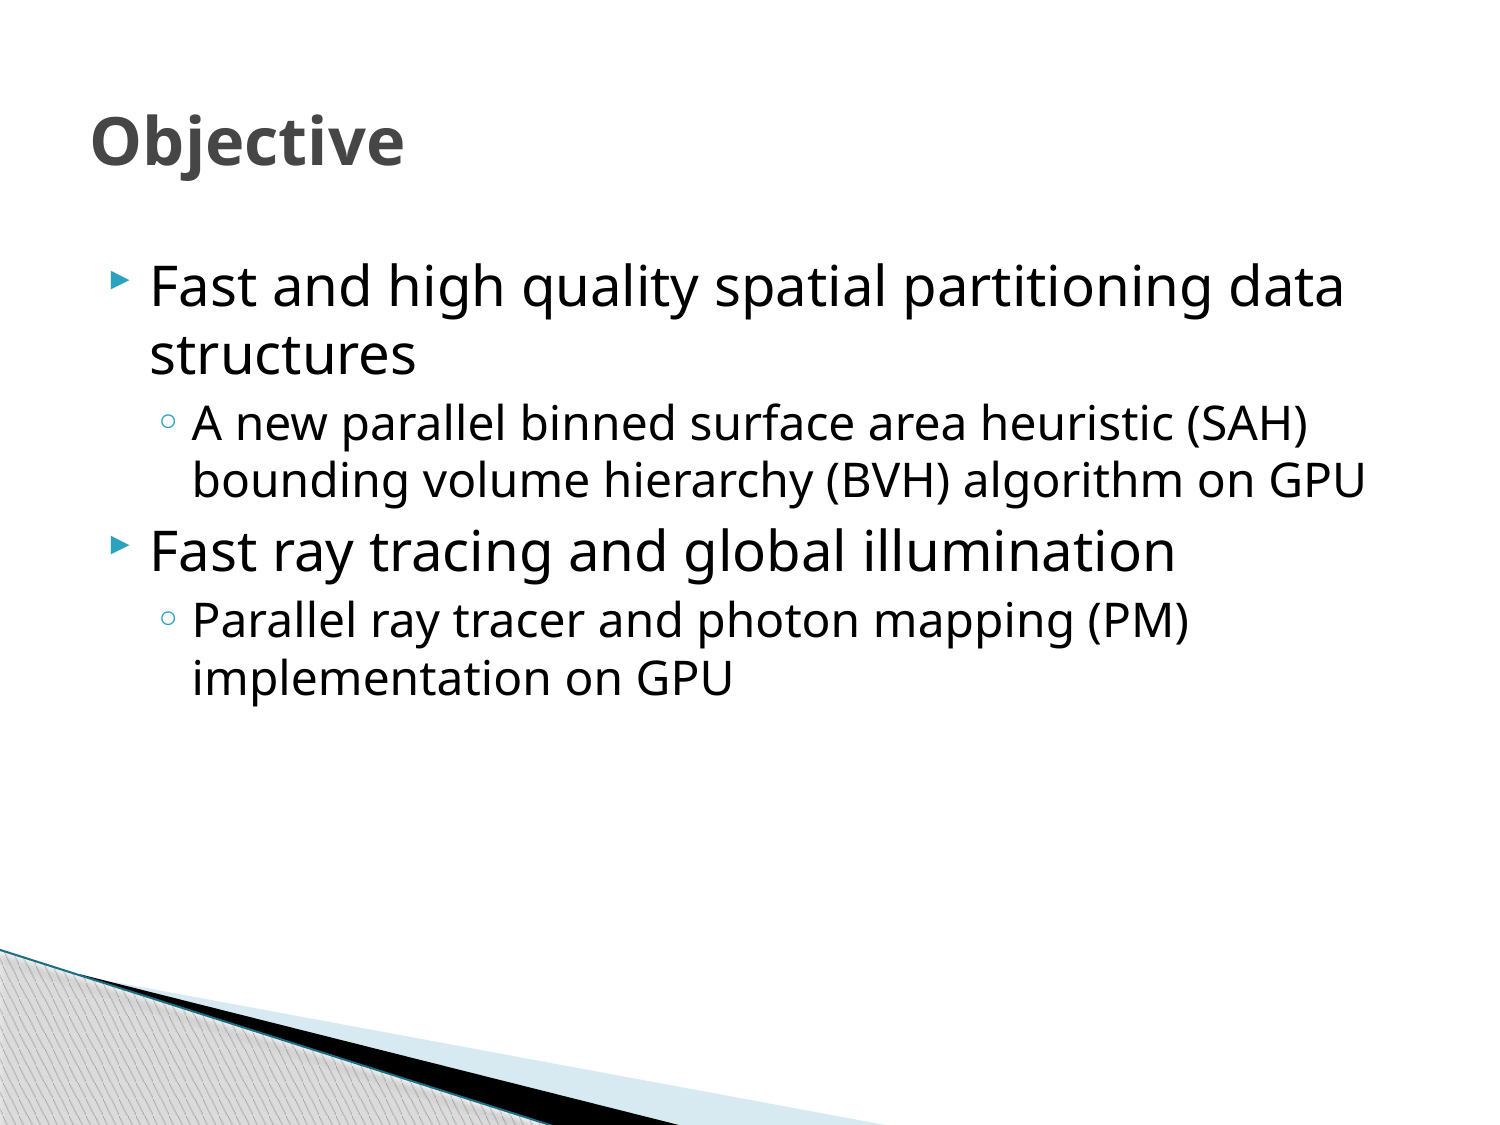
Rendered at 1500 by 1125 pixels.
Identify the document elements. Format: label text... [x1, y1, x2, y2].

title Objective [75, 45, 1425, 233]
text_box [220, 645, 1292, 1017]
list Fast and high quality spatial partitioning data structures A new parallel binned surface area heuristic (SAH) bounding volume hierarchy (BVH) algorithm on GPU Fast ray tracing and global illumination Parallel ray tracer and photon mapping (PM) implementation on GPU [75, 243, 1425, 986]
